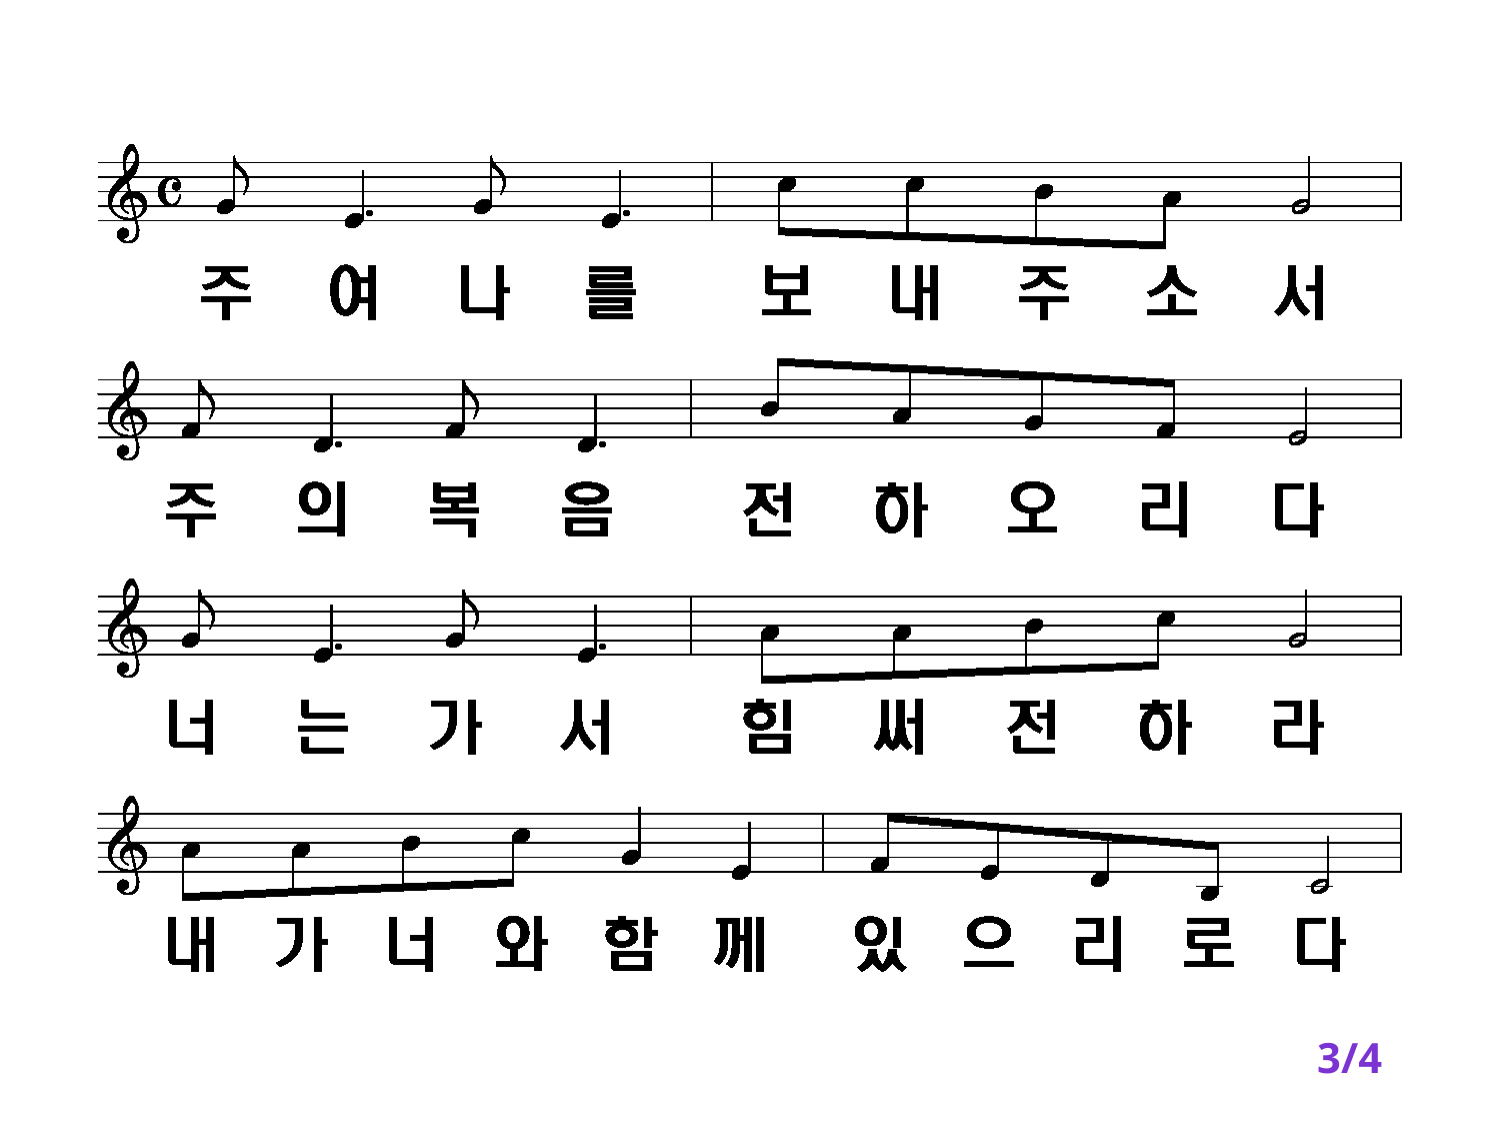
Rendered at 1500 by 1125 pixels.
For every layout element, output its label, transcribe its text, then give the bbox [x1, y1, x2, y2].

text_box 3/4 [1301, 1024, 1398, 1090]
picture [58, 127, 1442, 998]
